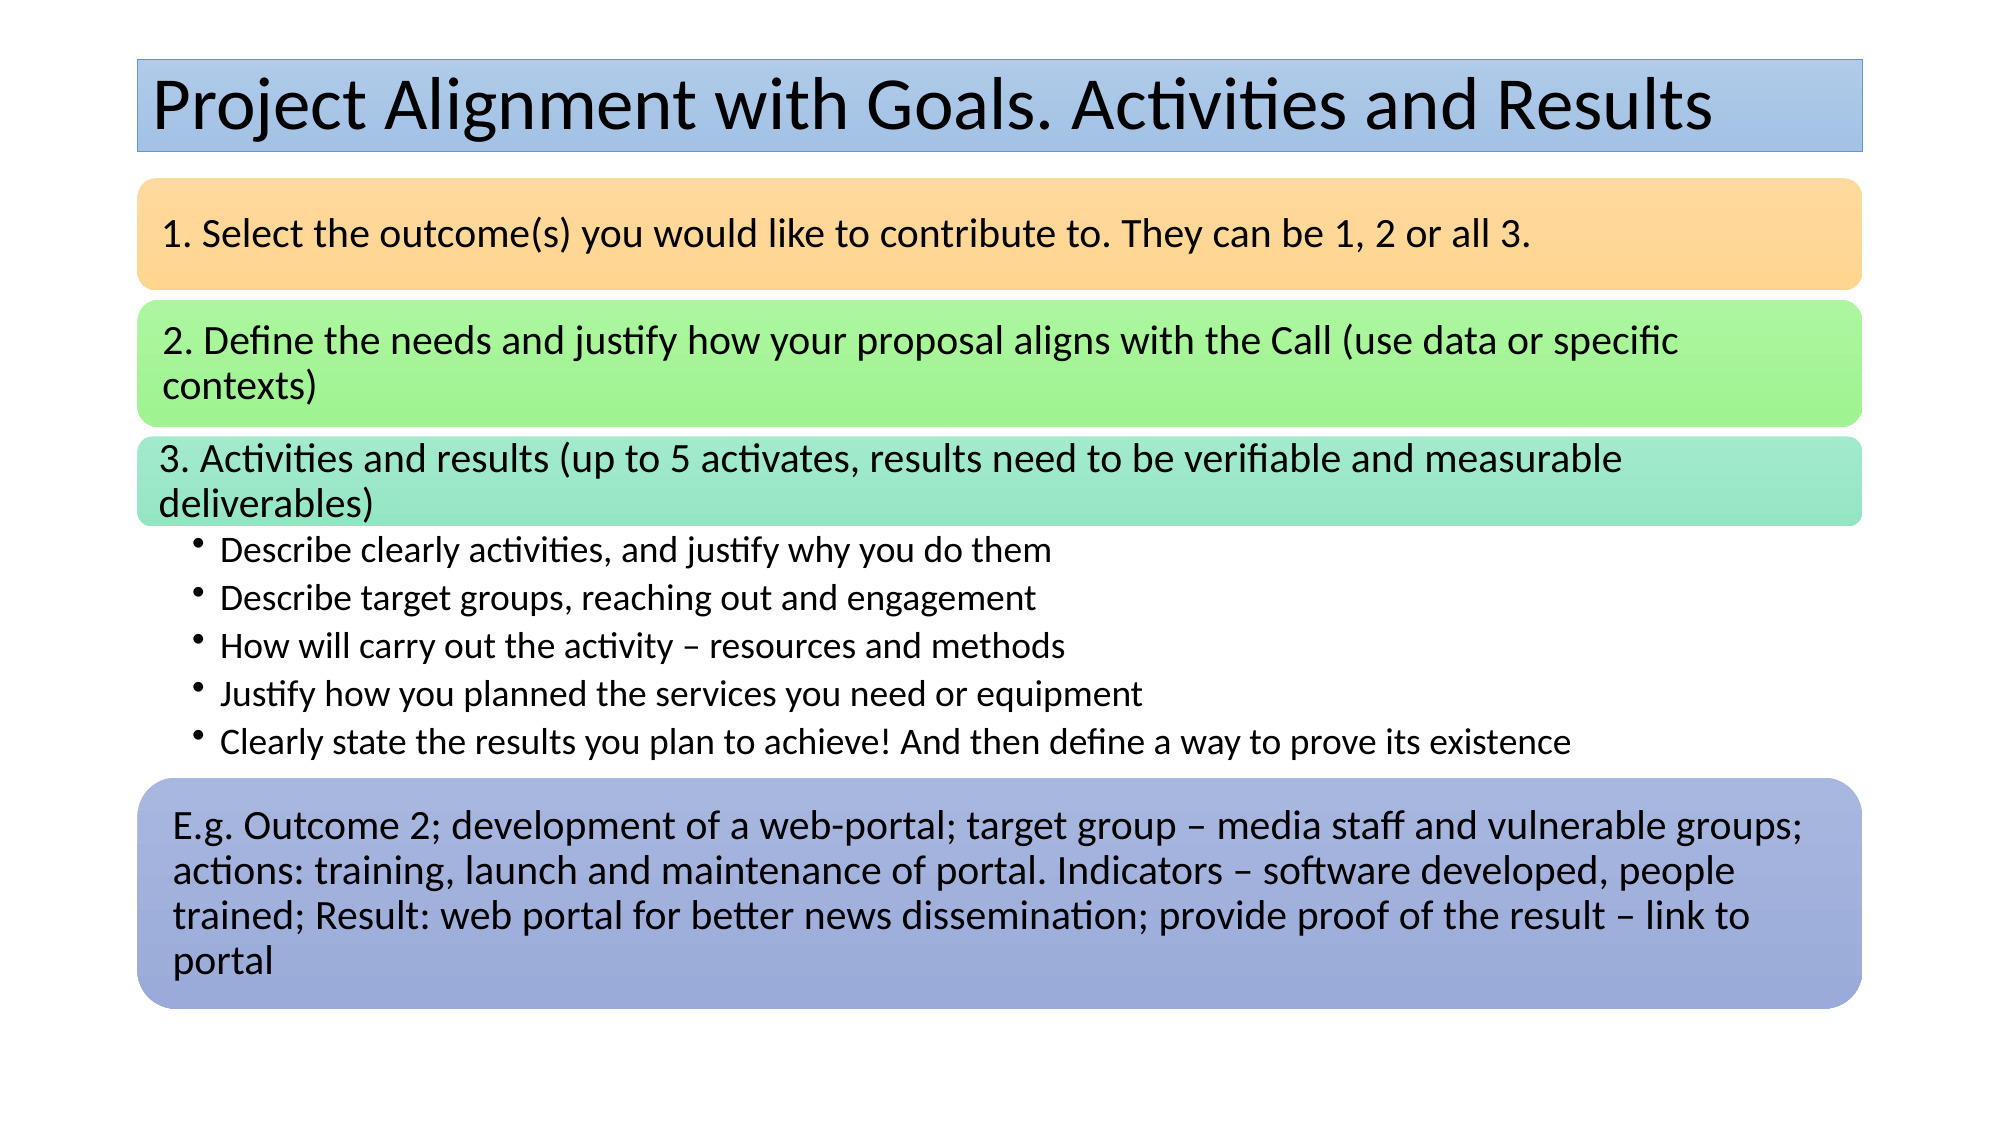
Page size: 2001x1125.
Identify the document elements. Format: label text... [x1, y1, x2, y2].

title Project Alignment with Goals. Activities and Results [137, 59, 1863, 152]
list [137, 173, 1863, 1014]
